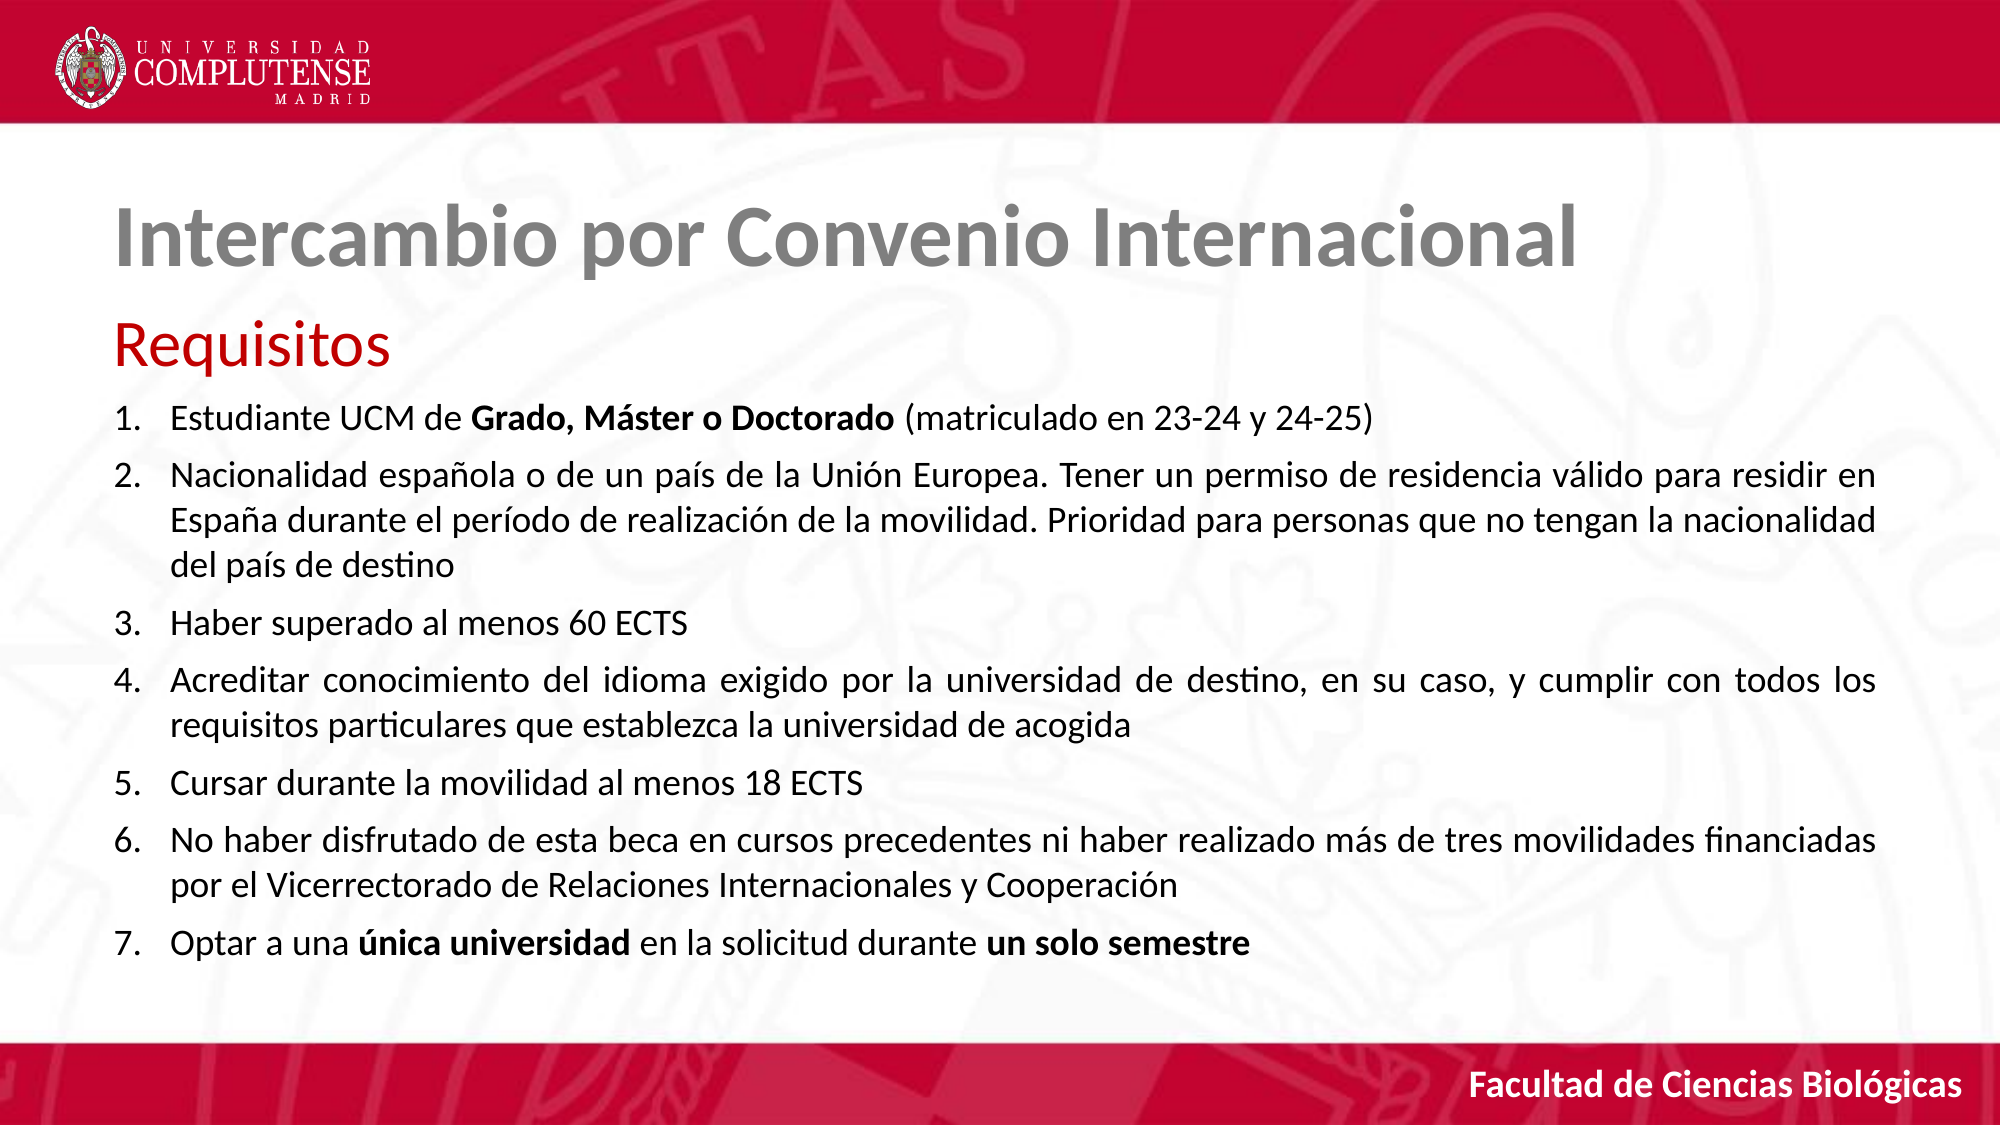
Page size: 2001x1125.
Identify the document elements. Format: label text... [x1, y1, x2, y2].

picture [0, 0, 2000, 1125]
text_box Requisitos [98, 292, 1007, 385]
text_box Intercambio por Convenio Internacional [98, 169, 1784, 292]
text_box Facultad de Ciencias Biológicas [1445, 1050, 1978, 1113]
text_box Estudiante UCM de Grado, Máster o Doctorado (matriculado en 23-24 y 24-25) Nacionalidad española o de un país de la Unión Europea. Tener un permiso de residencia válido para residir en España durante el período de realización de la movilidad. Prioridad para personas que no tengan la nacionalidad del país de destino Haber superado al menos 60 ECTS Acreditar conocimiento del idioma exigido por la universidad de destino, en su caso, y cumplir con todos los requisitos particulares que establezca la universidad de acogida Cursar durante la movilidad al menos 18 ECTS No haber disfrutado de esta beca en cursos precedentes ni haber realizado más de tres movilidades financiadas por el Vicerrectorado de Relaciones Internacionales y Cooperación Optar a una única universidad en la solicitud durante un solo semestre [98, 385, 1894, 971]
